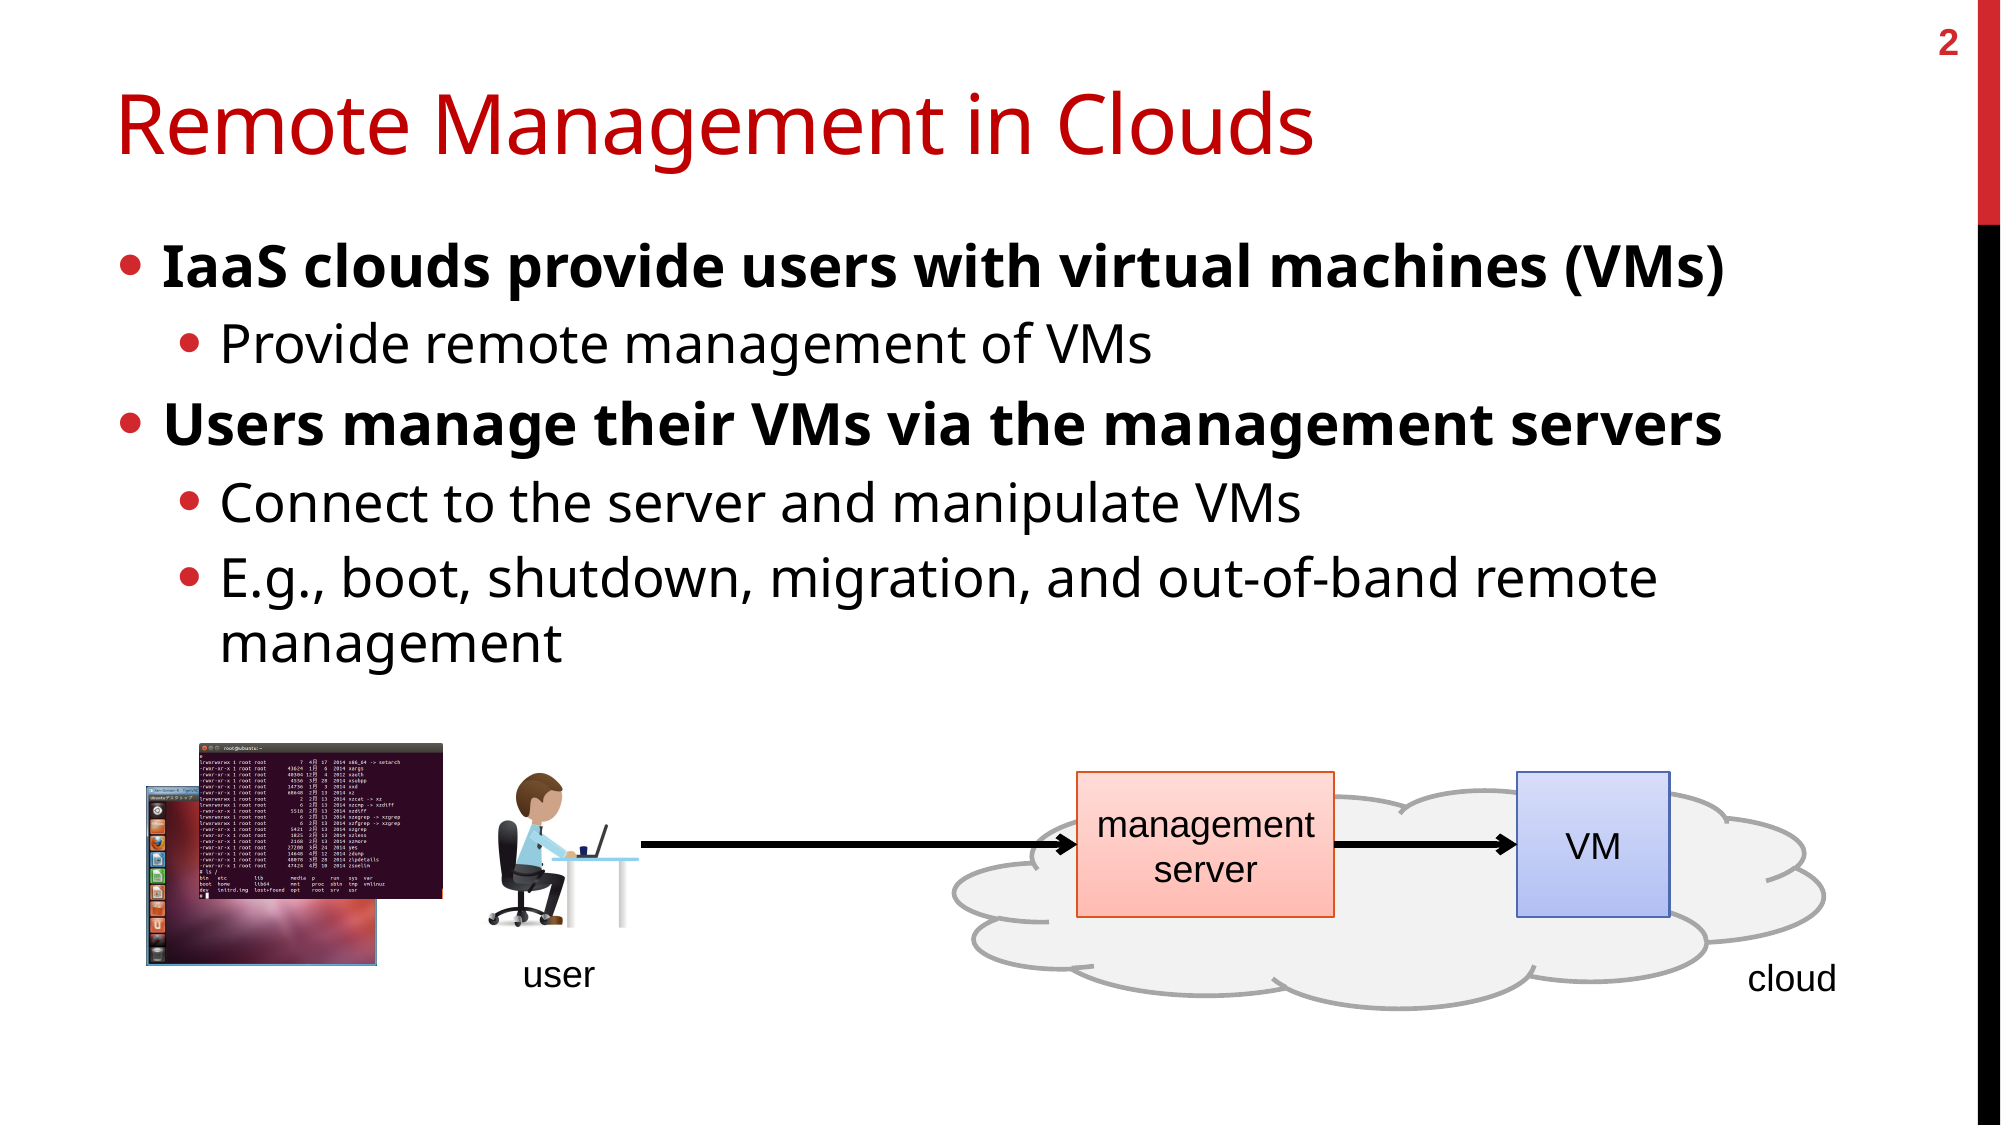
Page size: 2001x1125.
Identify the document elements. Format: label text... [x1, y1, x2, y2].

text_box cloud [1732, 946, 1852, 1007]
text_box management server [1076, 771, 1335, 918]
list IaaS clouds provide users with virtual machines (VMs) Provide remote management of VMs Users manage their VMs via the management servers Connect to the server and manipulate VMs E.g., boot, shutdown, migration, and out-of-band remote management [99, 221, 1904, 1065]
title Remote Management in Clouds [99, 25, 1904, 179]
text_box [1335, 788, 1516, 841]
slide_number 2 [1823, 10, 1975, 71]
text_box user [507, 942, 611, 1003]
text_box [951, 791, 1827, 1012]
picture [145, 742, 444, 967]
picture [478, 758, 642, 931]
text_box VM [1516, 771, 1671, 918]
